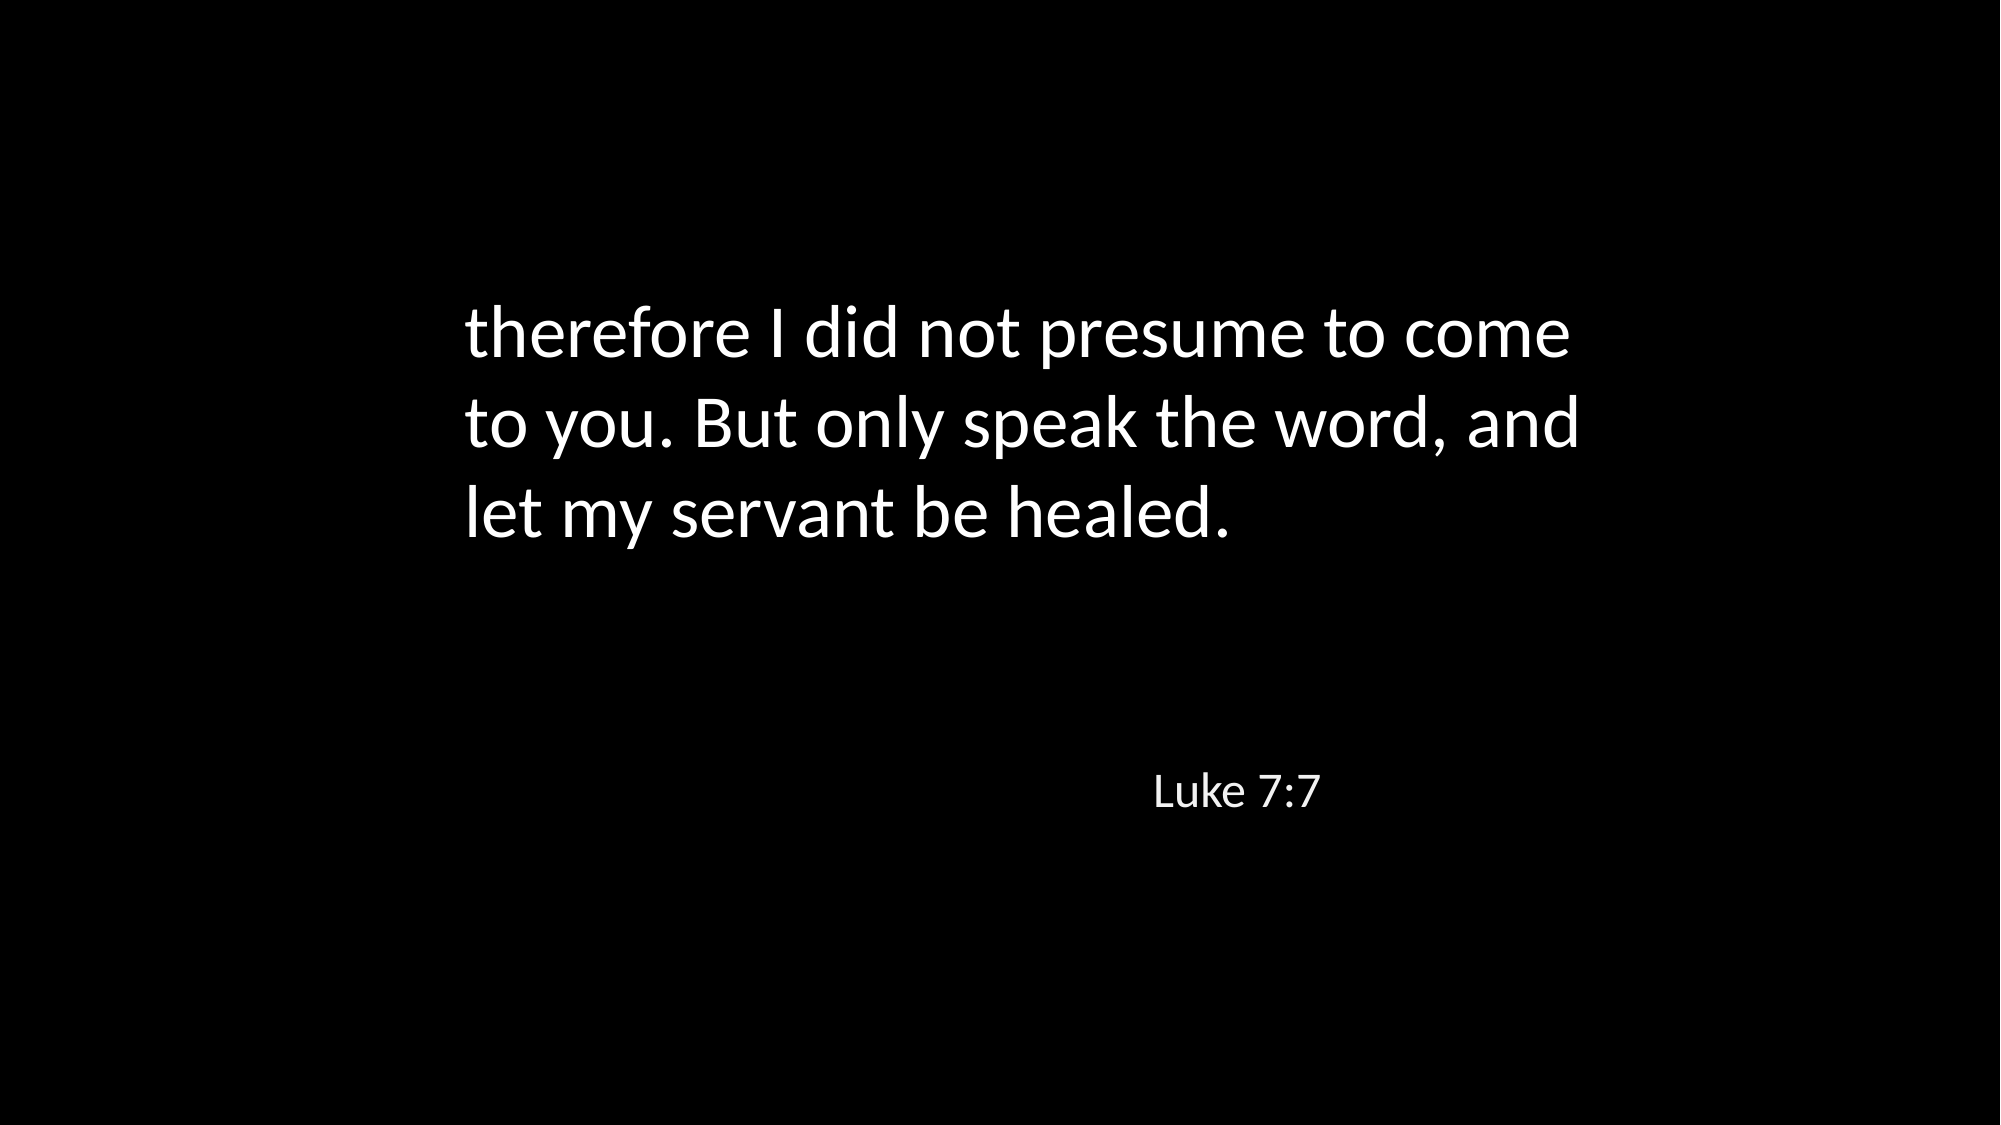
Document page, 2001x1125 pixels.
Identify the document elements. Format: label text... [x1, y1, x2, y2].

text_box therefore I did not presume to come to you. But only speak the word, and let my servant be healed. [450, 274, 1625, 560]
text_box Luke 7:7 [962, 749, 1513, 825]
